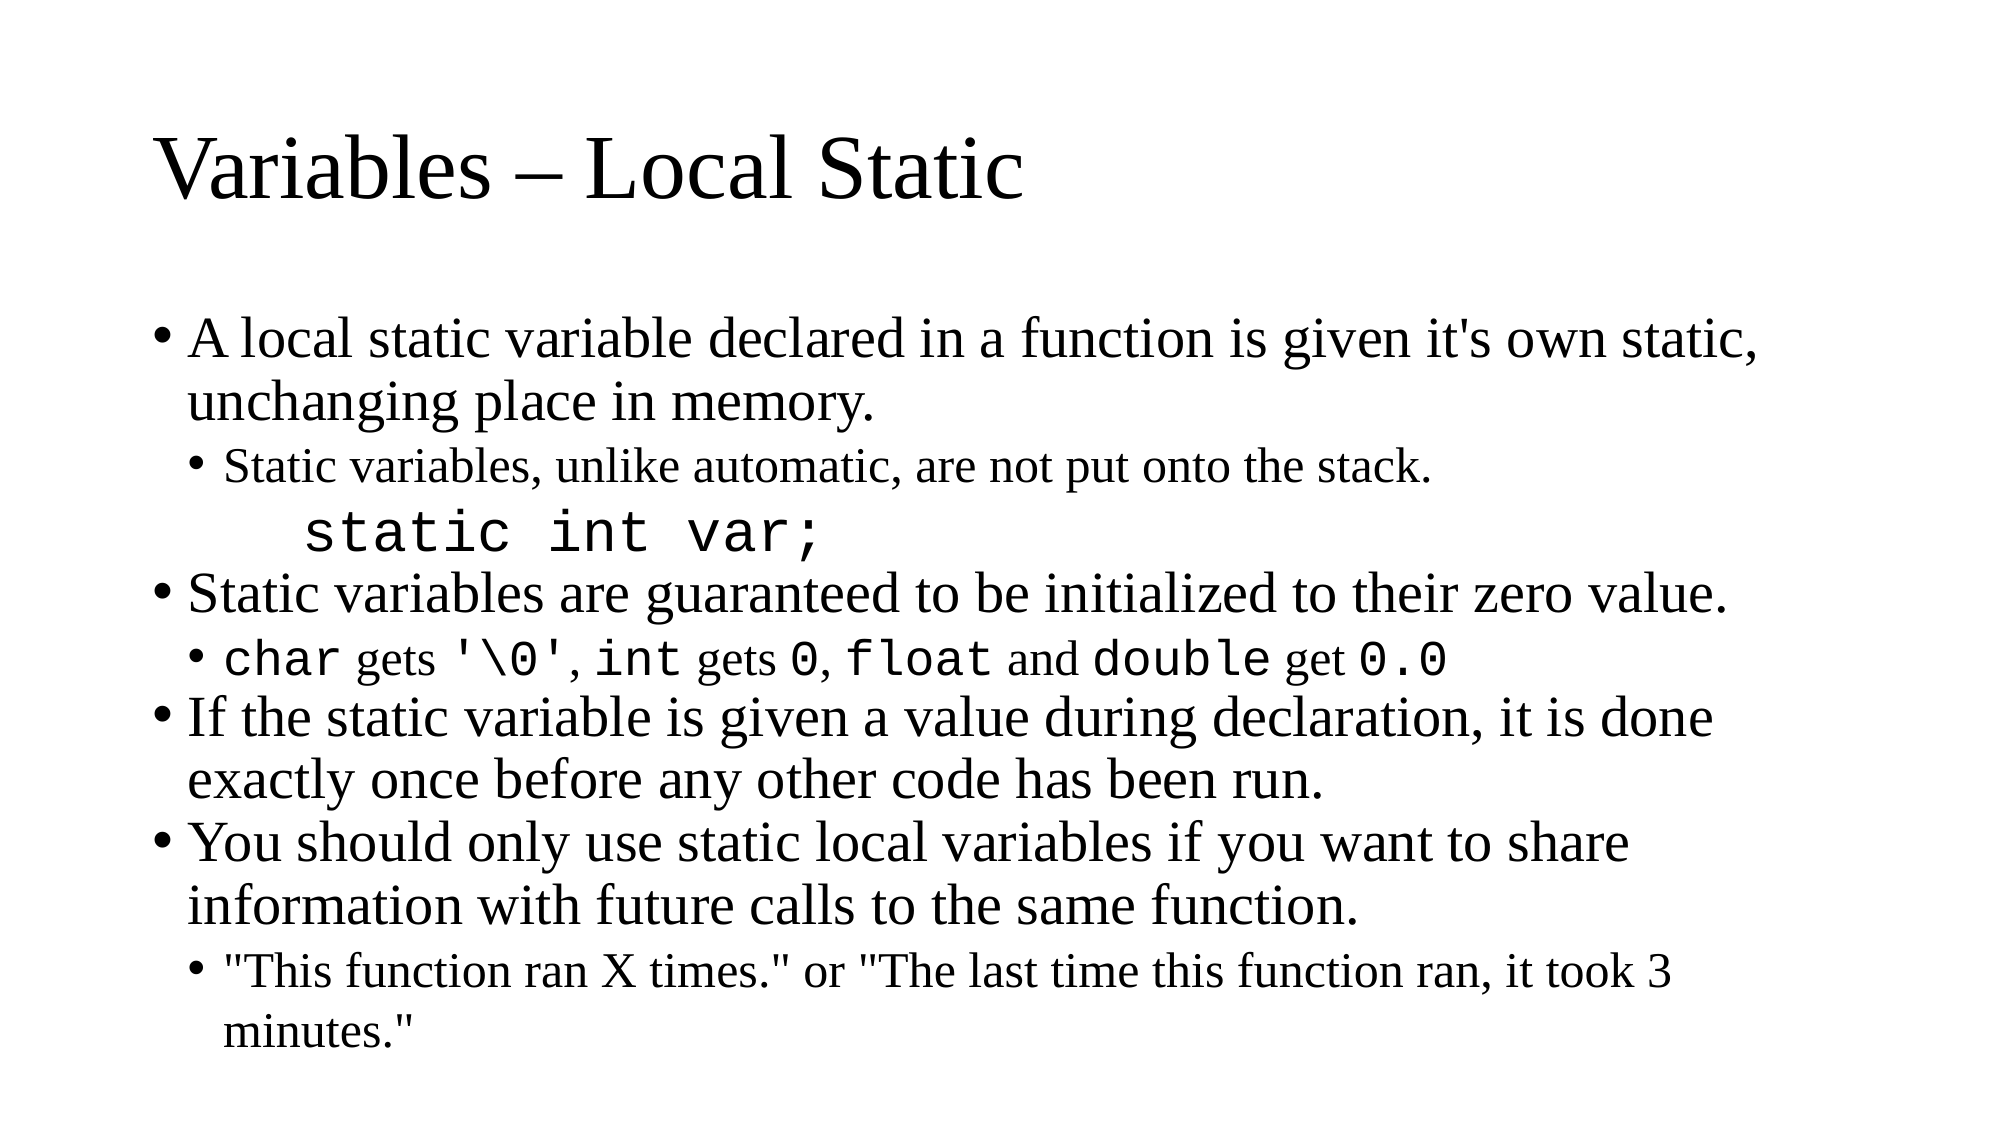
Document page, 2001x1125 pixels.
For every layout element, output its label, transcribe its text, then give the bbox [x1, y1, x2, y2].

text_box A local static variable declared in a function is given it's own static, unchanging place in memory. Static variables, unlike automatic, are not put onto the stack. static int var; Static variables are guaranteed to be initialized to their zero value. char gets '\0', int gets 0, float and double get 0.0 If the static variable is given a value during declaration, it is done exactly once before any other code has been run. You should only use static local variables if you want to share information with future calls to the same function. "This function ran X times." or "The last time this function ran, it took 3 minutes." [137, 299, 1863, 1014]
text_box Variables – Local Static [137, 59, 1863, 278]
